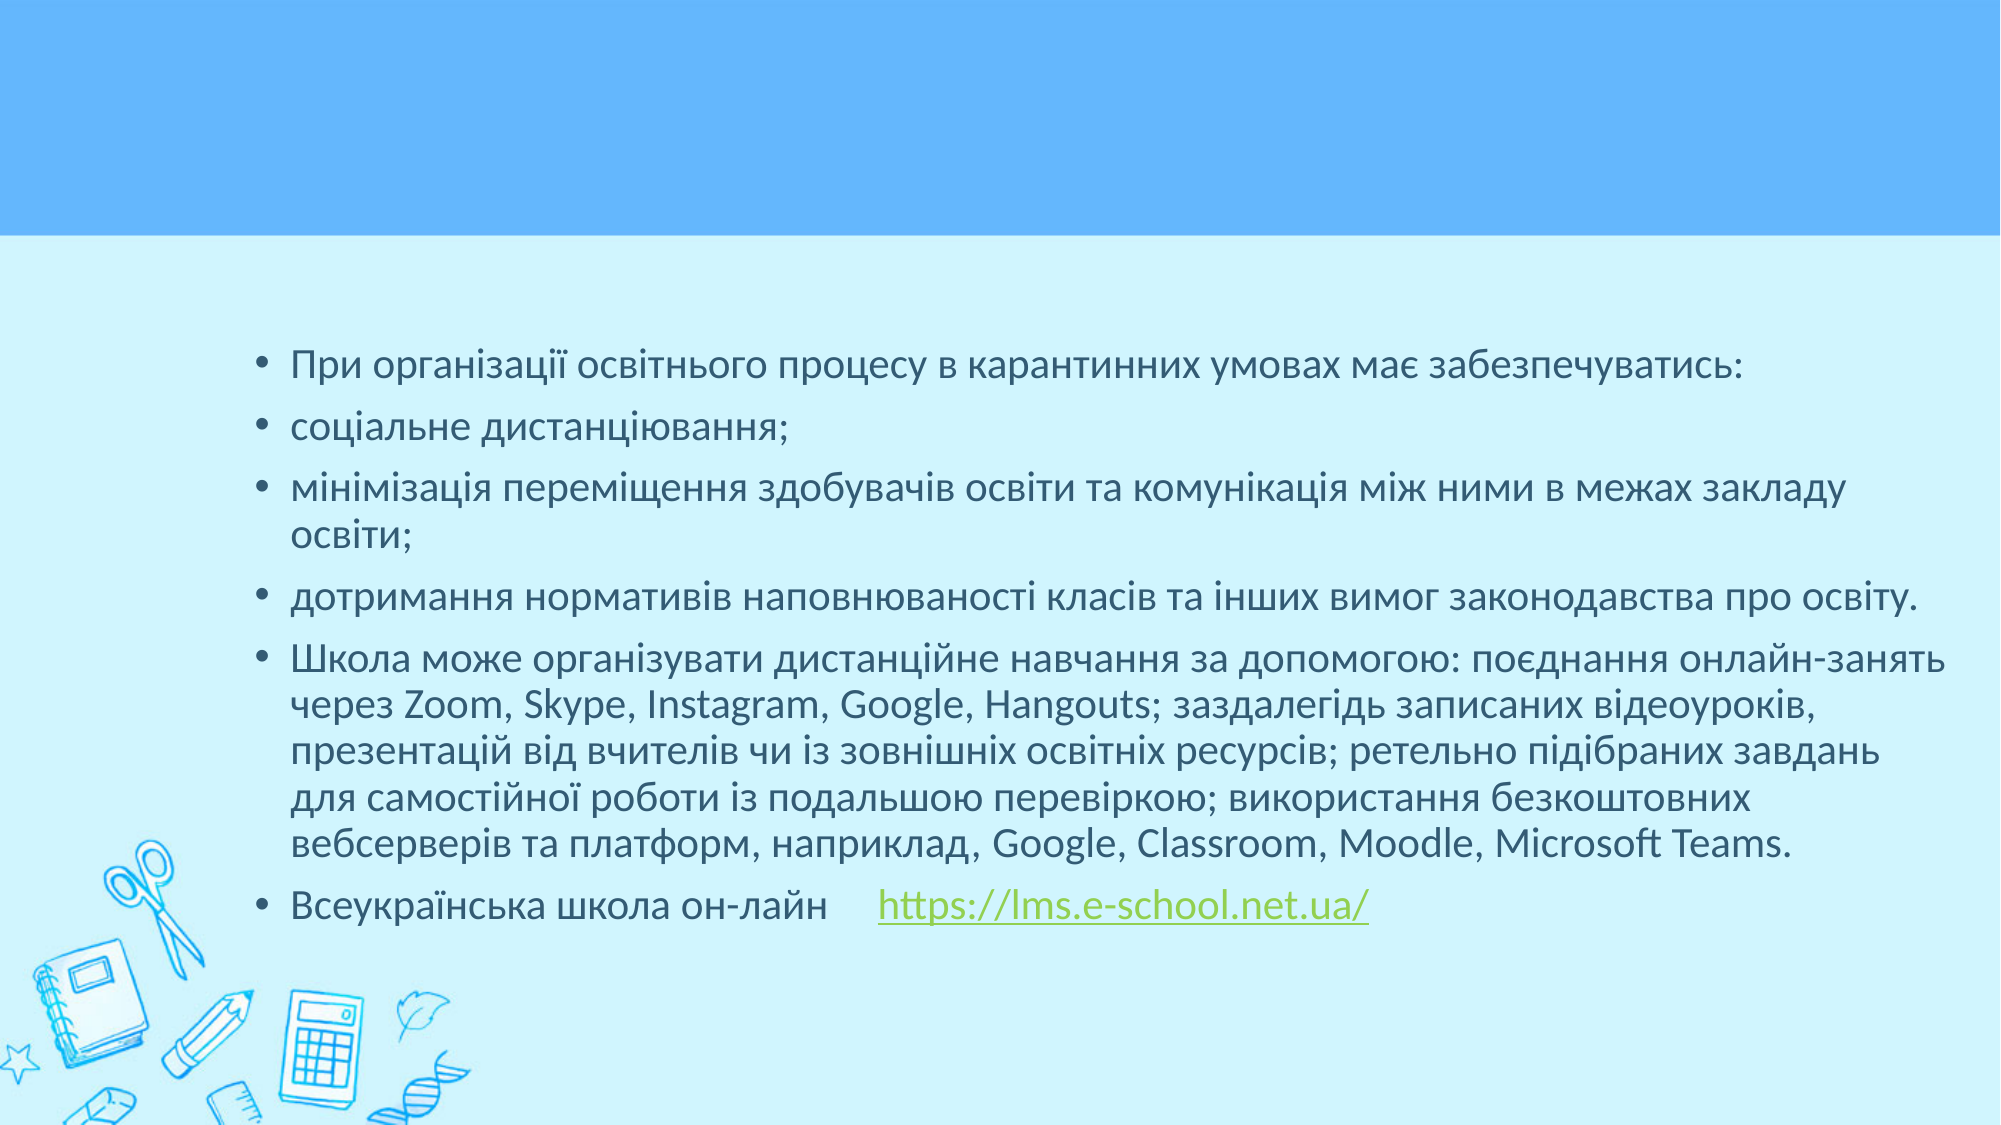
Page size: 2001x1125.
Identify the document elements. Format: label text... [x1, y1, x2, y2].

list При організації освітнього процесу в карантинних умовах має забезпечуватись: соціальне дистанціювання; мінімізація переміщення здобувачів освіти та комунікація між ними в межах закладу освіти; дотримання нормативів наповнюваності класів та інших вимог законодавства про освіту. Школа може організувати дистанційне навчання за допомогою: поєднання онлайн-занять через Zoom, Skype, Instagram, Google, Hangouts; заздалегідь записаних відеоуроків, презентацій від вчителів чи із зовнішніх освітніх ресурсів; ретельно підібраних завдань для самостійної роботи із подальшою перевіркою; використання безкоштовних вебсерверів та платформ, наприклад, Google, Classroom, Moodle, Microsoft Teams. Всеукраїнська школа он-лайн https://lms.e-school.net.ua/ [239, 333, 1965, 1006]
picture [0, 0, 2001, 1125]
